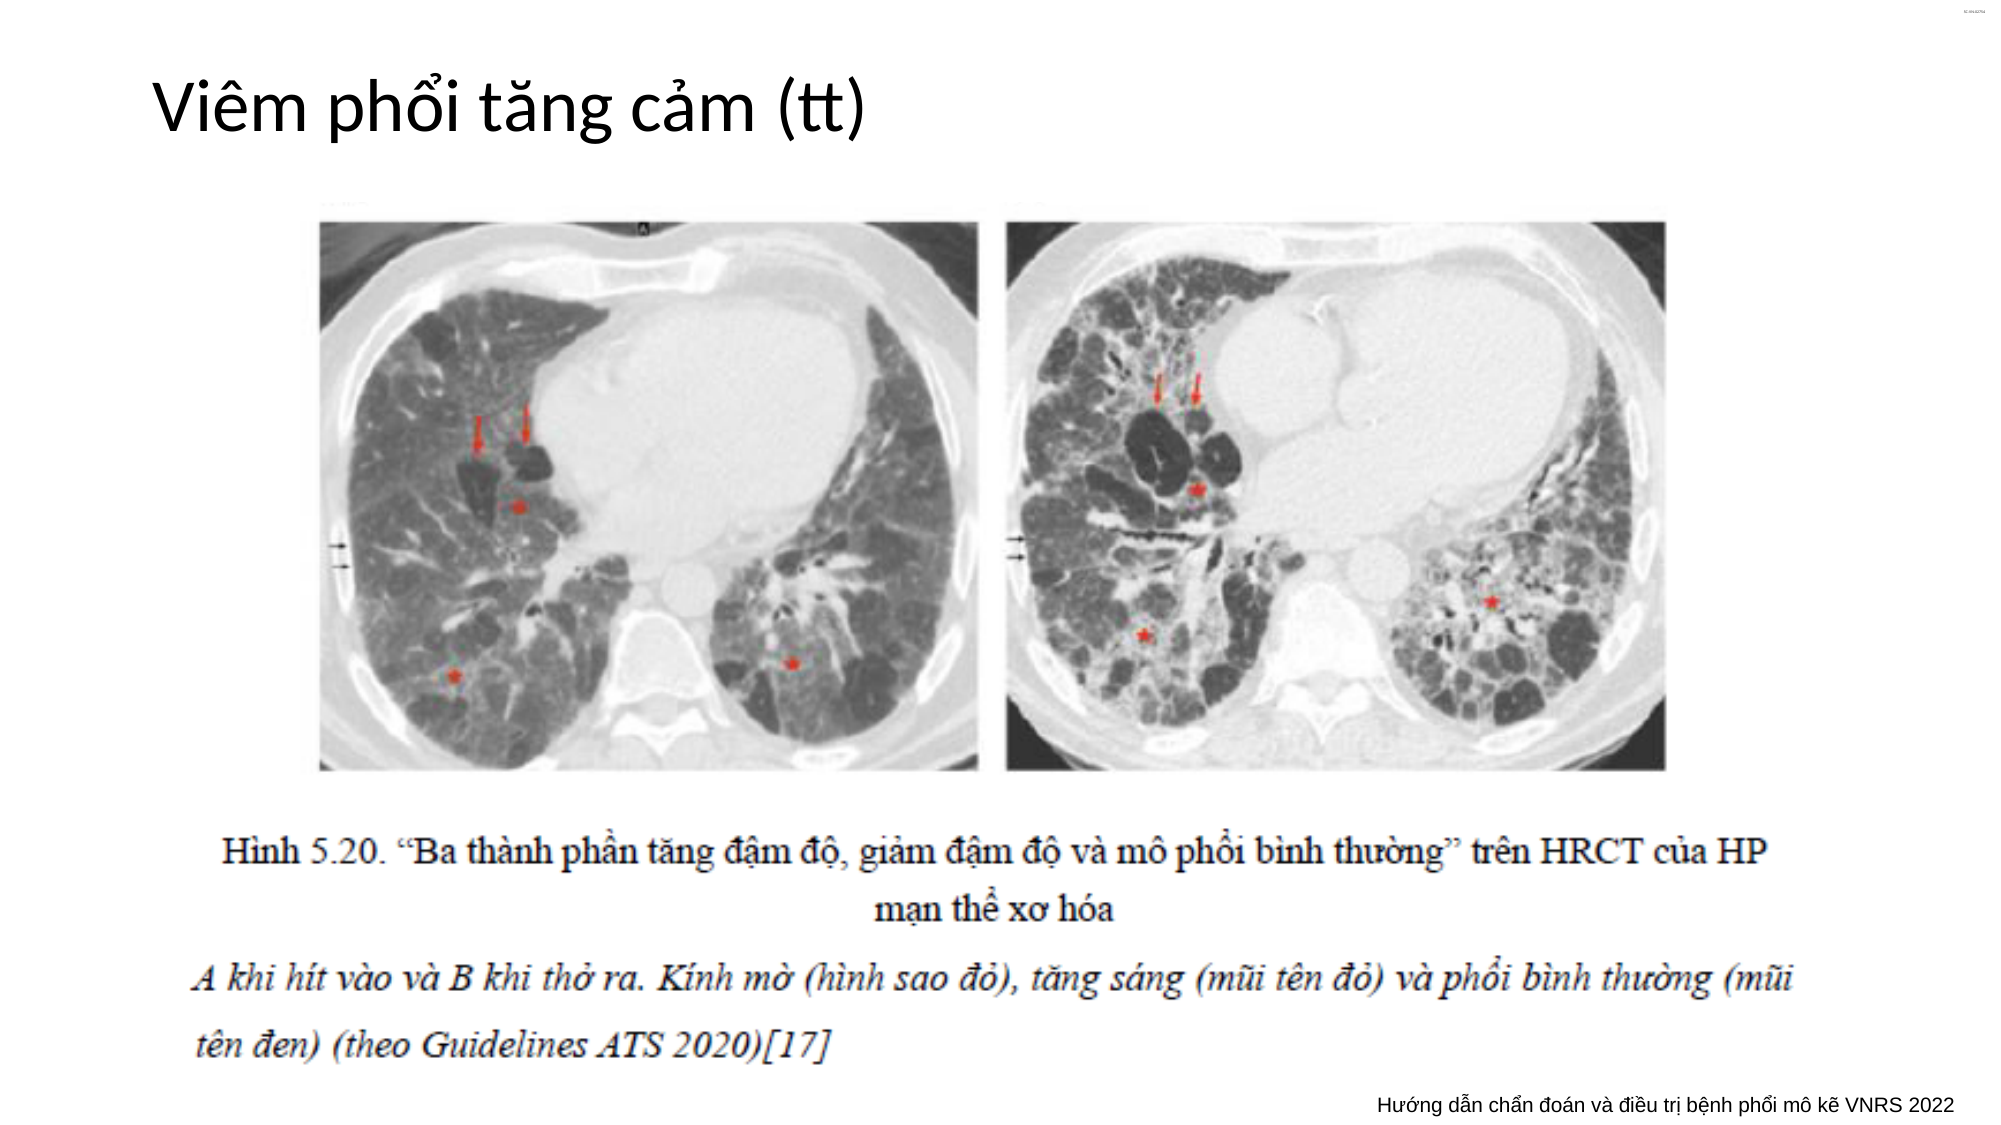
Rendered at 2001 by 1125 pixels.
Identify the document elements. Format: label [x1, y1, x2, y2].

picture [189, 202, 1810, 1074]
text_box [1362, 1084, 2000, 1125]
title [137, 31, 1863, 182]
